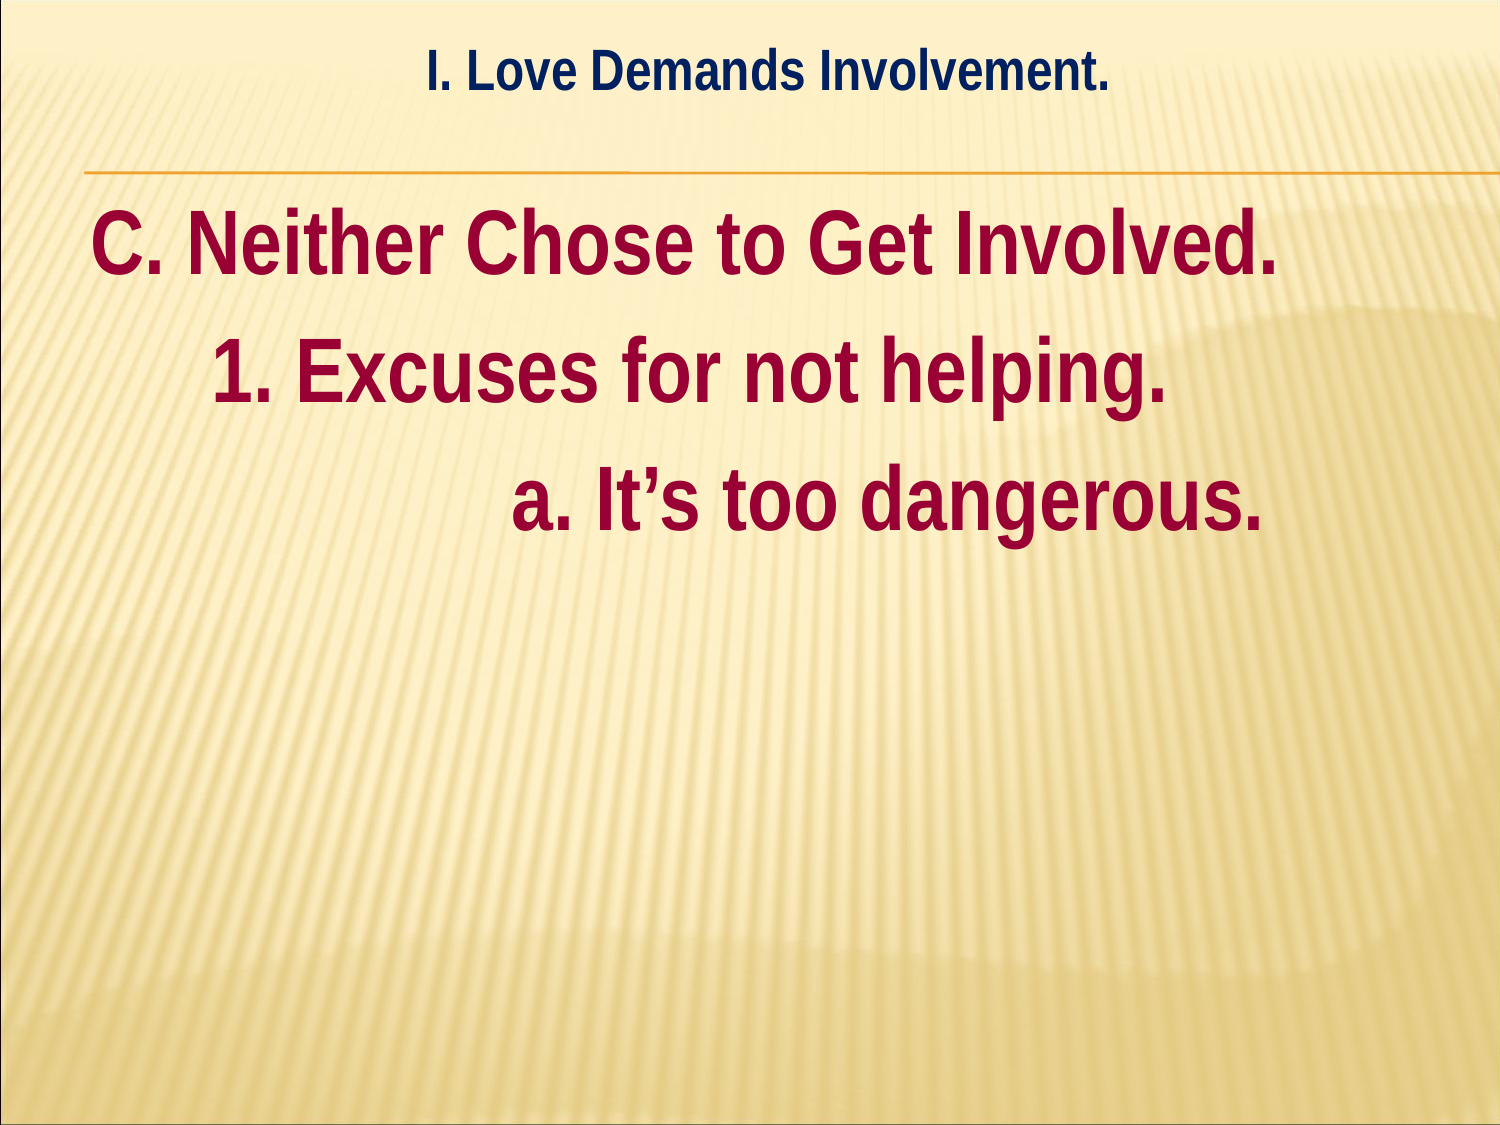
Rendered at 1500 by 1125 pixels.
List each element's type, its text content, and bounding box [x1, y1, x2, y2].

picture [0, 0, 1500, 1125]
text_box I. Love Demands Involvement. [124, 24, 1413, 110]
list C. Neither Chose to Get Involved. 1. Excuses for not helping. a. It’s too dangerous. [75, 174, 1425, 1038]
